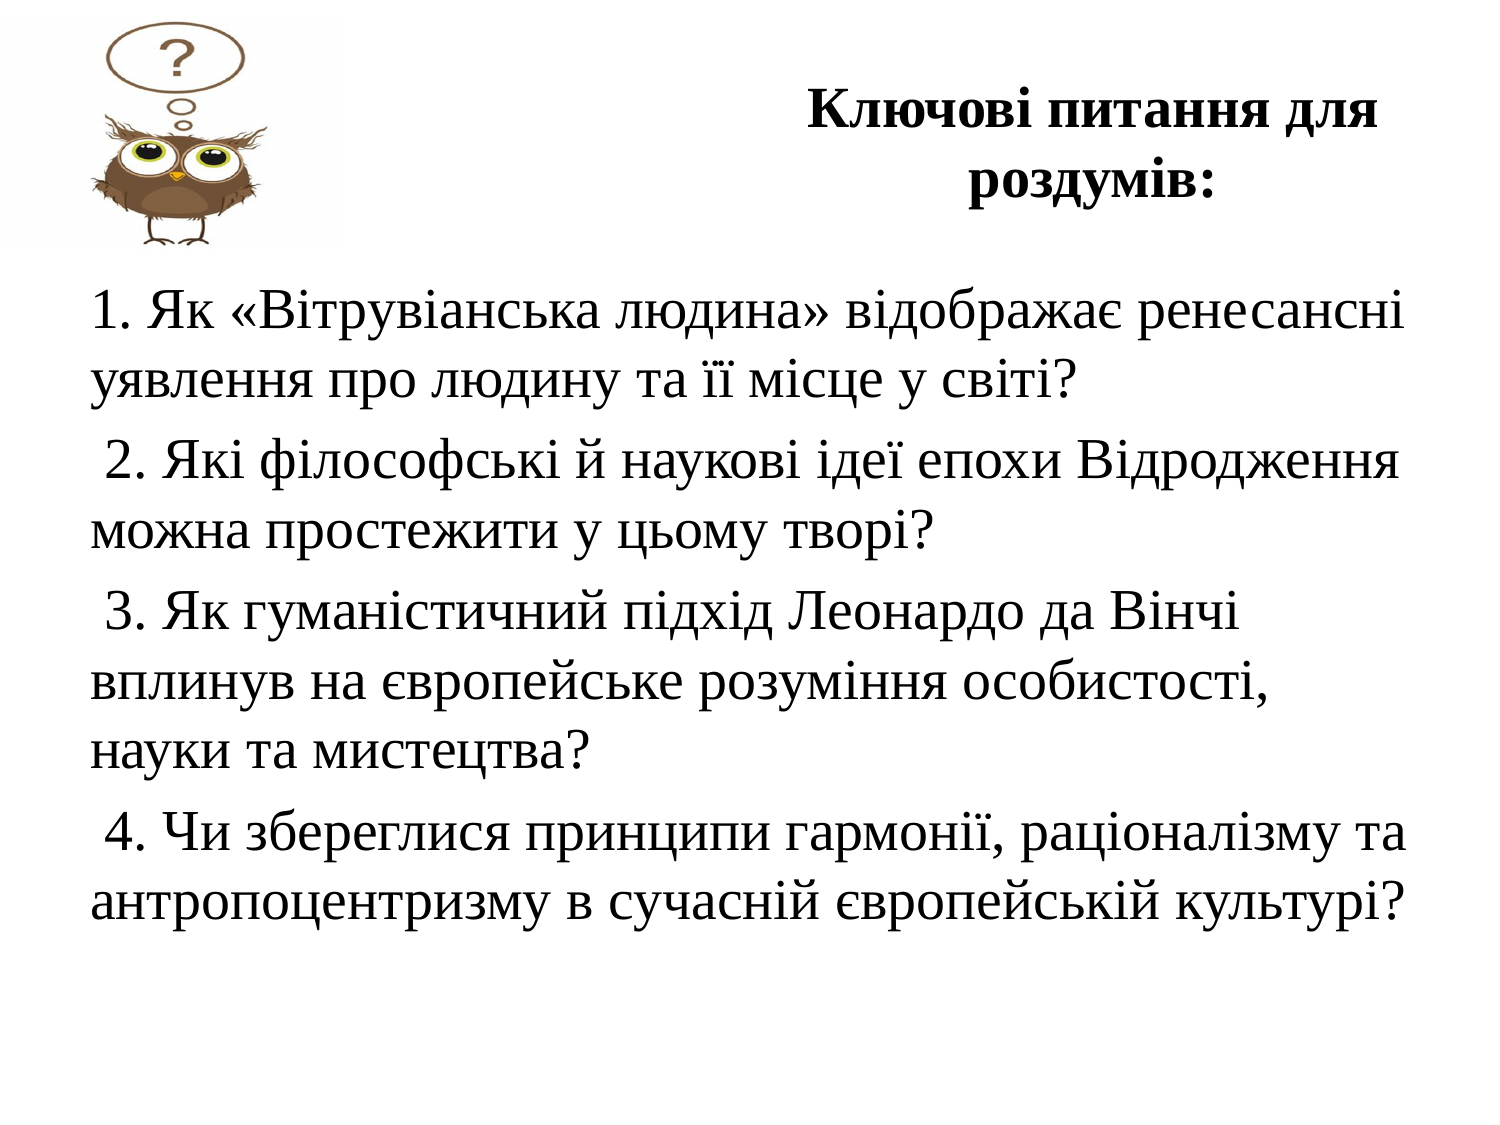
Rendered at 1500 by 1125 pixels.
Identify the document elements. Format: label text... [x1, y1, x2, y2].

picture [0, 14, 343, 249]
title Ключові питання для роздумів: [761, 45, 1425, 233]
list 1. Як «Вітрувіанська людина» відображає ренесансні уявлення про людину та її місце у світі? 2. Які філософські й наукові ідеї епохи Відродження можна простежити у цьому творі? 3. Як гуманістичний підхід Леонардо да Вінчі вплинув на європейське розуміння особистості, науки та мистецтва? 4. Чи збереглися принципи гармонії, раціоналізму та антропоцентризму в сучасній європейській культурі? [75, 262, 1425, 1005]
